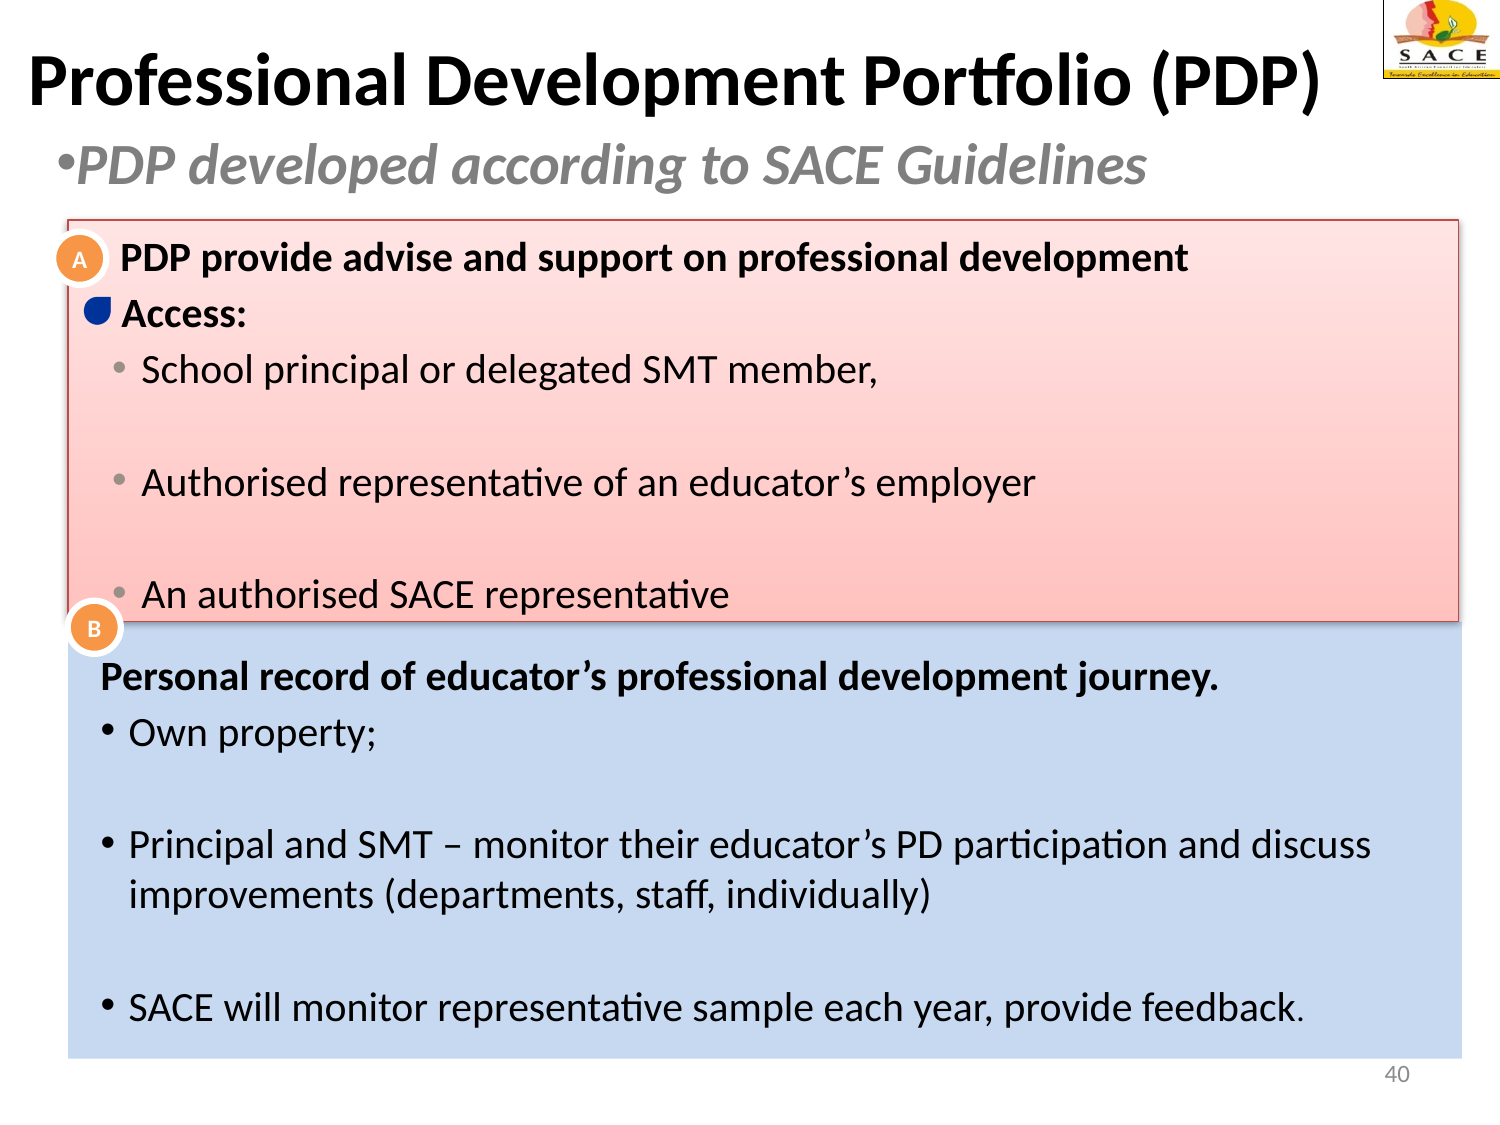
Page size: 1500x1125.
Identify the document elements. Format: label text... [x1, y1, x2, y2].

text_box PDP provide advise and support on professional development Access: School principal or delegated SMT member, Authorised representative of an educator’s employer An authorised SACE representative [67, 219, 1459, 622]
text_box A [53, 231, 107, 285]
text_box B [67, 600, 121, 654]
picture [82, 295, 112, 326]
slide_number 40 [1074, 1042, 1425, 1103]
title Professional Development Portfolio (PDP) [0, 0, 1353, 177]
picture [1384, 0, 1500, 79]
text_box Personal record of educator’s professional development journey. Own property; Principal and SMT – monitor their educator’s PD participation and discuss improvements (departments, staff, individually) SACE will monitor representative sample each year, provide feedback. [68, 627, 1462, 1059]
list PDP developed according to SACE Guidelines [41, 137, 1452, 185]
